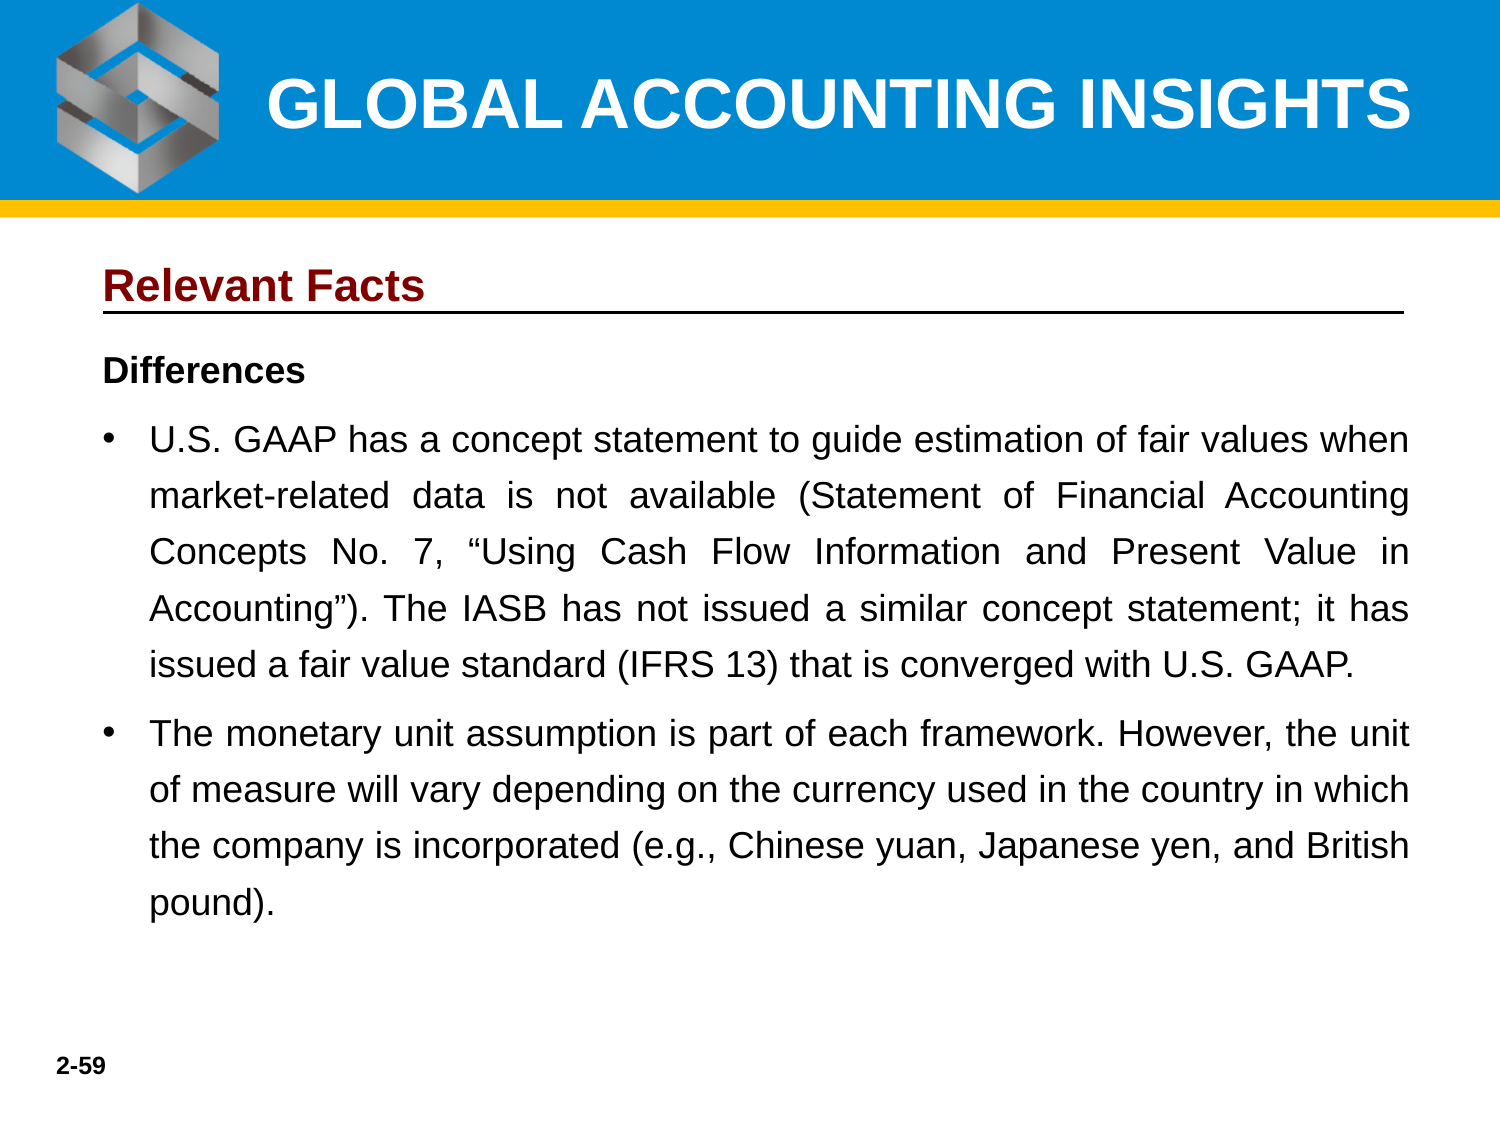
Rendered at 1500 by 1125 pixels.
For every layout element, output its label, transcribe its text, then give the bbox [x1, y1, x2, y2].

picture [473, 80, 518, 127]
picture [1322, 80, 1363, 127]
picture [424, 80, 466, 127]
picture [1103, 80, 1144, 127]
picture [1006, 79, 1053, 128]
picture [736, 79, 784, 128]
picture [1218, 79, 1265, 128]
picture [1276, 80, 1317, 127]
picture [1368, 79, 1409, 128]
picture [938, 80, 947, 127]
text_box Differences U.S. GAAP has a concept statement to guide estimation of fair values when market-related data is not available (Statement of Financial Accounting Concepts No. 7, “Using Cash Flow Information and Present Value in Accounting”). The IASB has not issued a similar concept statement; it has issued a fair value standard (IFRS 13) that is converged with U.S. GAAP. The monetary unit assumption is part of each framework. However, the unit of measure will vary depending on the currency used in the country in which the company is incorporated (e.g., Chinese yuan, Japanese yen, and British pound). [87, 327, 1425, 930]
picture [367, 79, 415, 128]
picture [844, 80, 885, 127]
picture [634, 79, 679, 128]
picture [685, 79, 730, 128]
text_box Relevant Facts [87, 248, 788, 318]
picture [57, 3, 218, 193]
picture [582, 80, 627, 127]
picture [957, 80, 998, 127]
picture [793, 80, 834, 128]
picture [0, 201, 1500, 216]
picture [526, 80, 562, 127]
picture [269, 79, 316, 128]
picture [325, 80, 361, 127]
picture [1201, 80, 1210, 127]
picture [1152, 79, 1193, 128]
picture [1083, 80, 1092, 127]
picture [890, 80, 931, 127]
